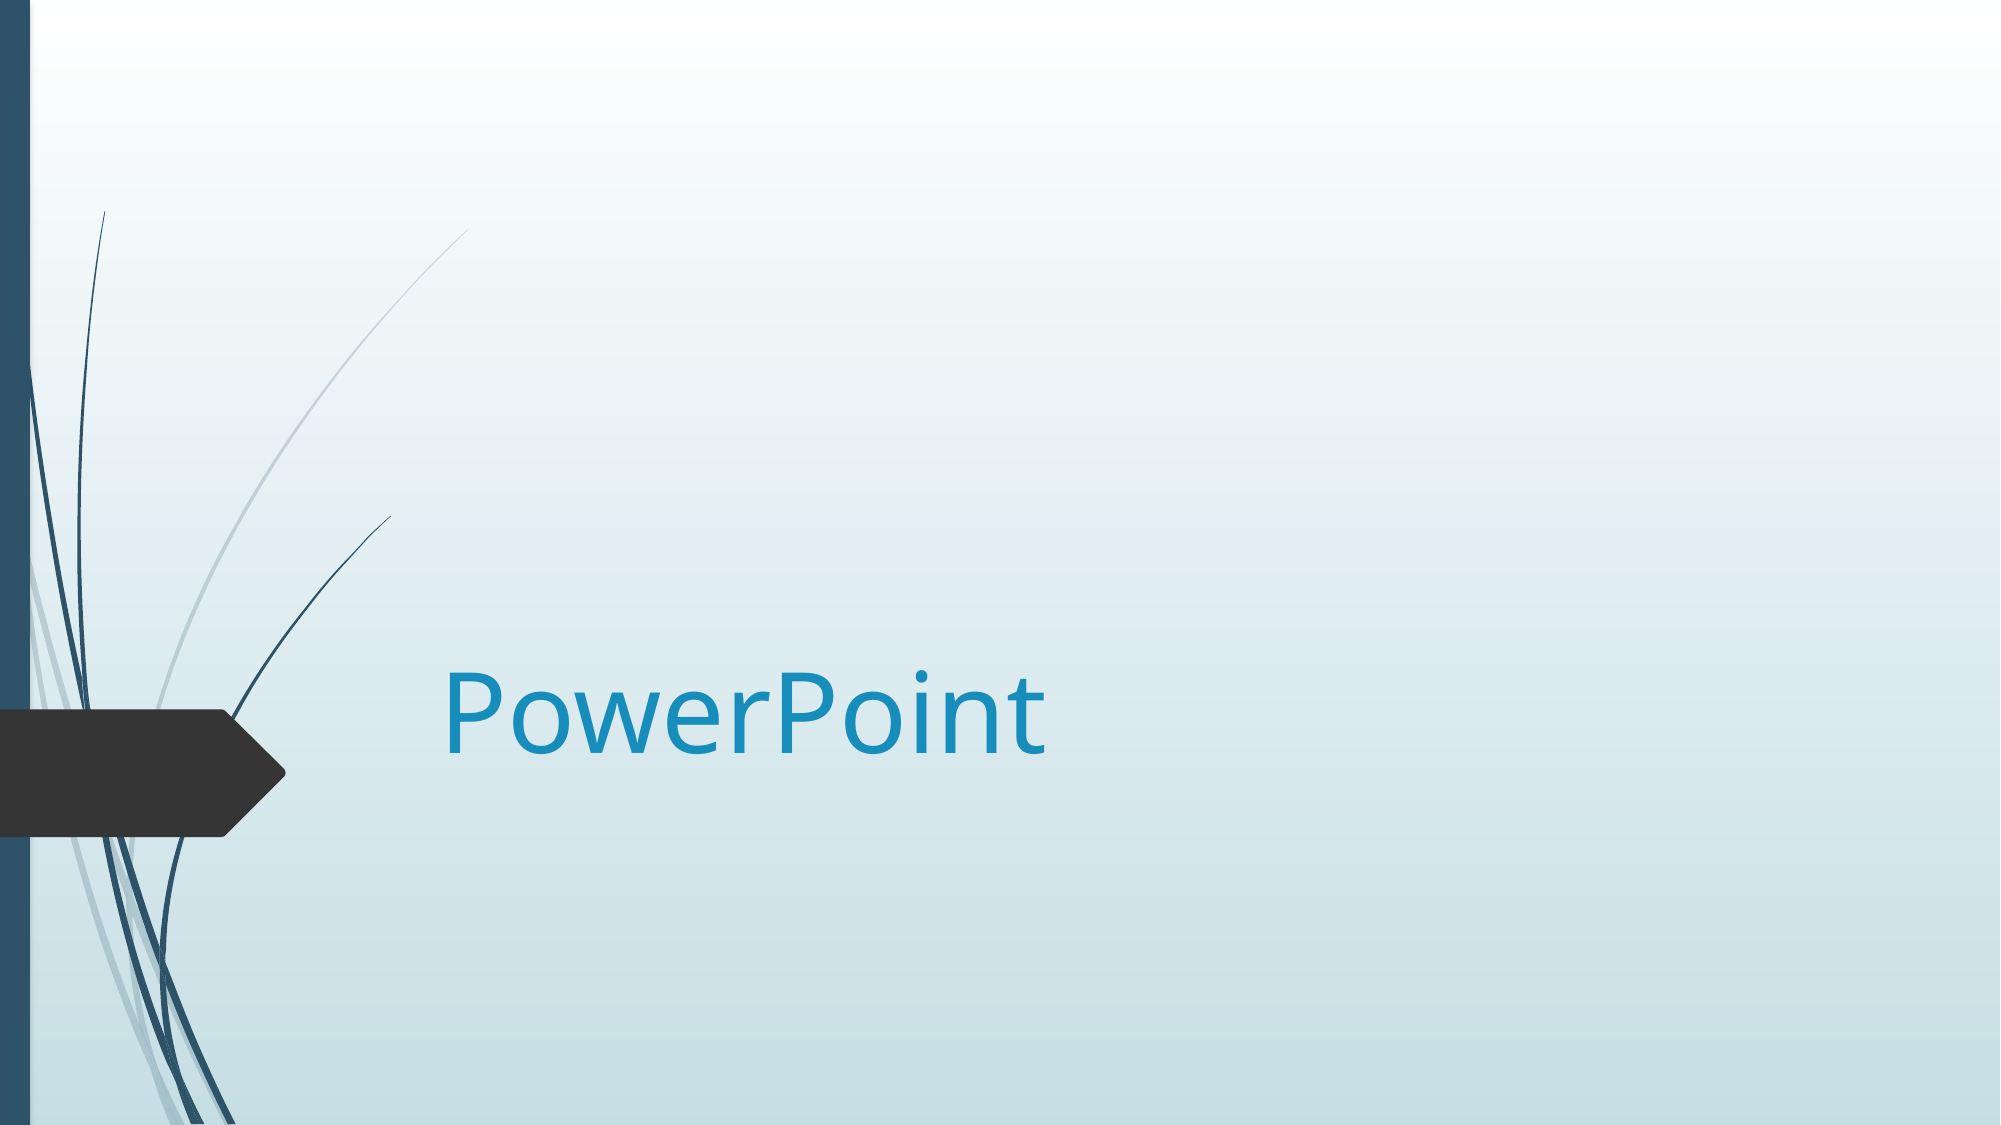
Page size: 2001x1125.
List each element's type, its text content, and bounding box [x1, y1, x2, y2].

title PowerPoint [424, 412, 1888, 784]
